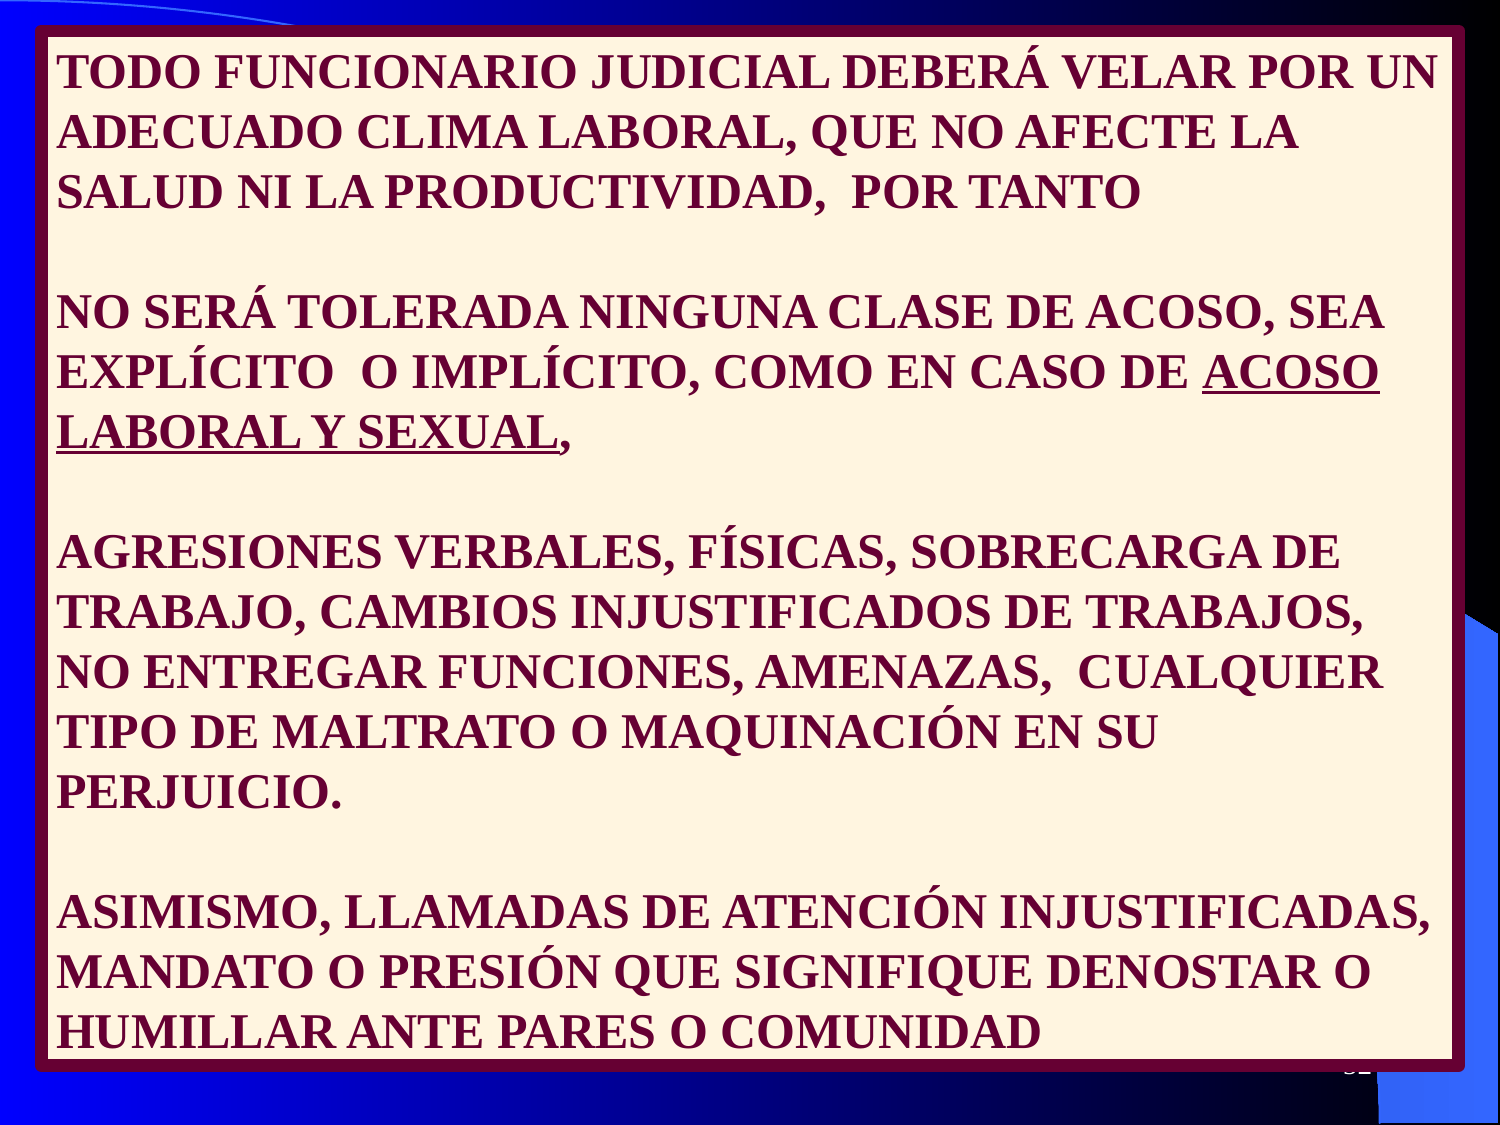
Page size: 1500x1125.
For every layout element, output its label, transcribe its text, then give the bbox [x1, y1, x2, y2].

slide_number 52 [1074, 1066, 1388, 1101]
text_box TODO FUNCIONARIO JUDICIAL DEBERÁ VELAR POR UN ADECUADO CLIMA LABORAL, QUE NO AFECTE LA SALUD NI LA PRODUCTIVIDAD, POR TANTO NO SERÁ TOLERADA NINGUNA CLASE DE ACOSO, SEA EXPLÍCITO O IMPLÍCITO, COMO EN CASO DE ACOSO LABORAL Y SEXUAL, AGRESIONES VERBALES, FÍSICAS, SOBRECARGA DE TRABAJO, CAMBIOS INJUSTIFICADOS DE TRABAJOS, NO ENTREGAR FUNCIONES, AMENAZAS, CUALQUIER TIPO DE MALTRATO O MAQUINACIÓN EN SU PERJUICIO. ASIMISMO, LLAMADAS DE ATENCIÓN INJUSTIFICADAS, MANDATO O PRESIÓN QUE SIGNIFIQUE DENOSTAR O HUMILLAR ANTE PARES O COMUNIDAD [41, 30, 1459, 1066]
